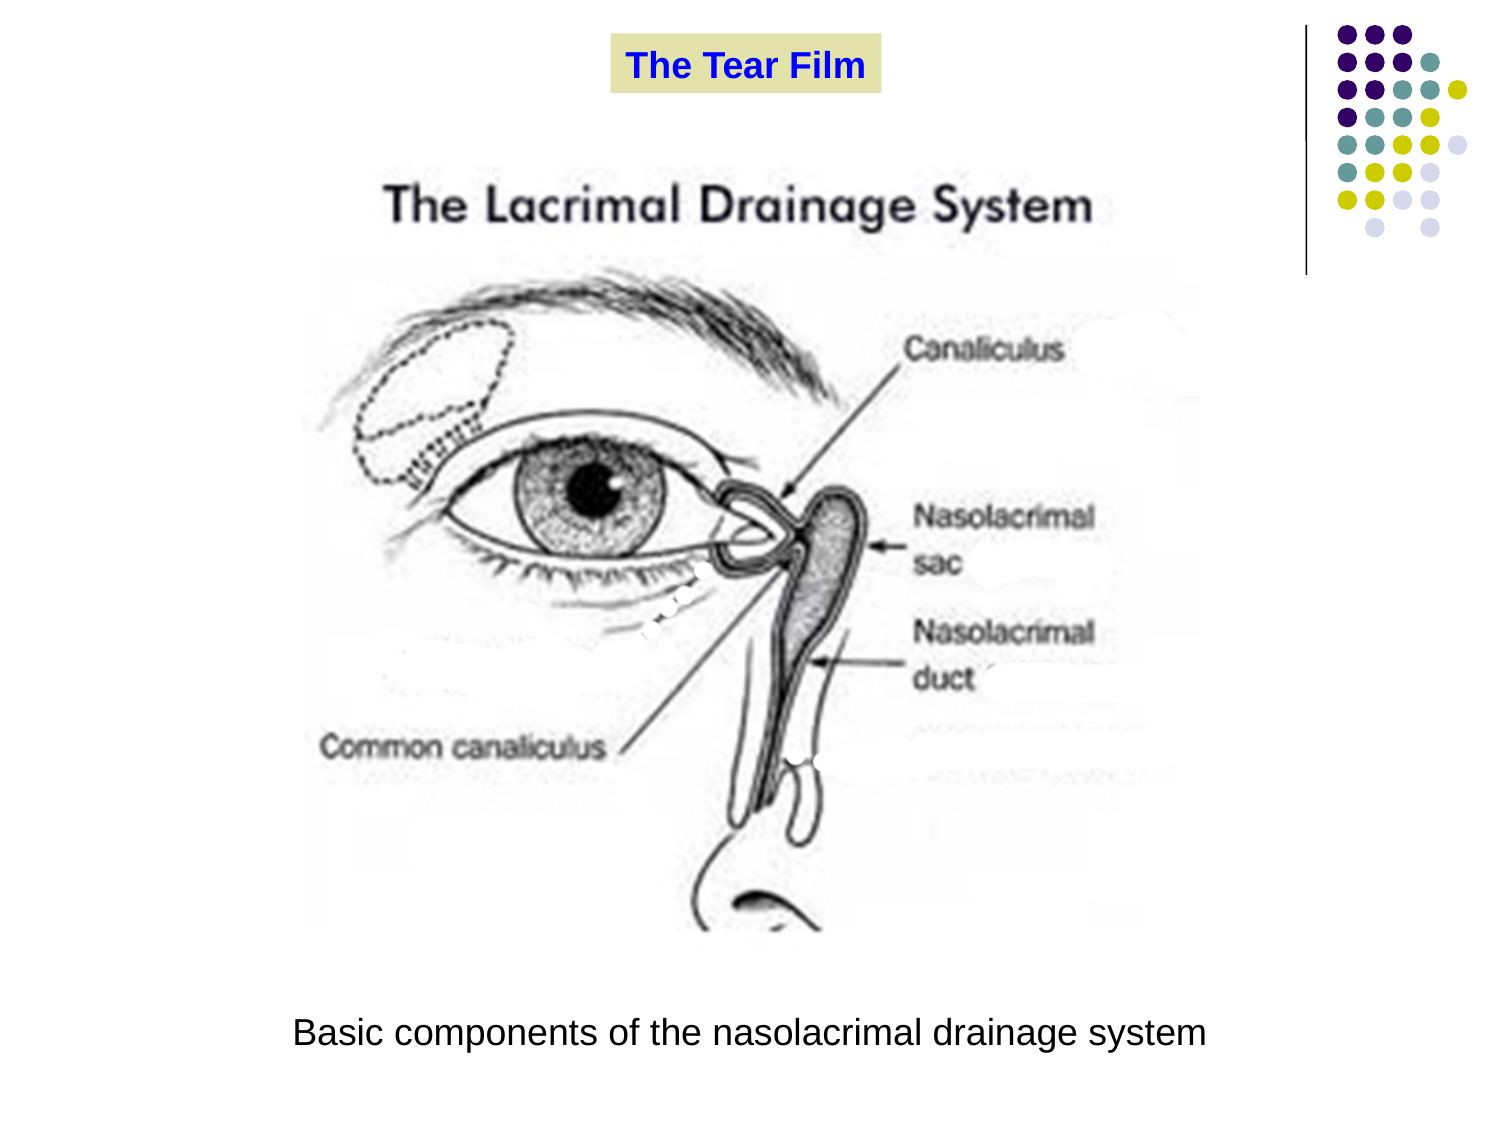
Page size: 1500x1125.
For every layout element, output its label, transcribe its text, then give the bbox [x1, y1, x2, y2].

text_box Basic components of the nasolacrimal drainage system [277, 1000, 1223, 1061]
picture [259, 165, 1241, 960]
text_box The Tear Film [610, 33, 882, 94]
